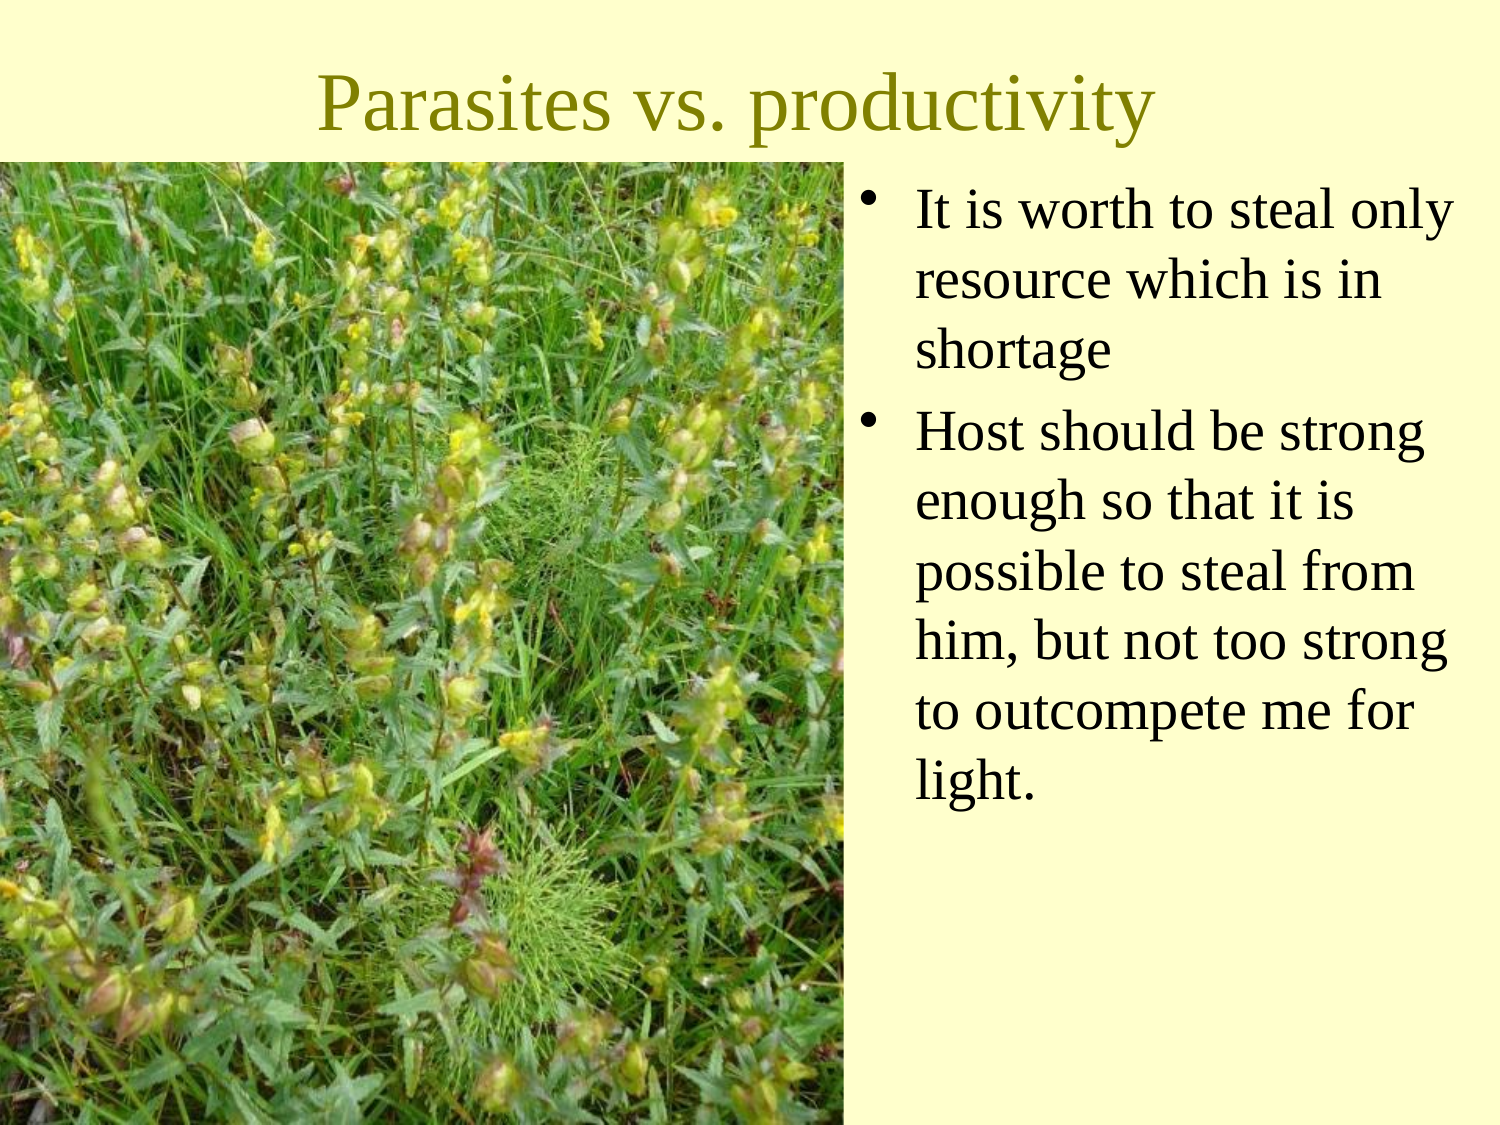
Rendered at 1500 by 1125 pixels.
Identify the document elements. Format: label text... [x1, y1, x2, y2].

text_box Parasites vs. productivity [99, 3, 1375, 191]
text_box It is worth to steal only resource which is in shortage Host should be strong enough so that it is possible to steal from him, but not too strong to outcompete me for light. [843, 162, 1494, 1000]
text_box [0, 162, 844, 1125]
